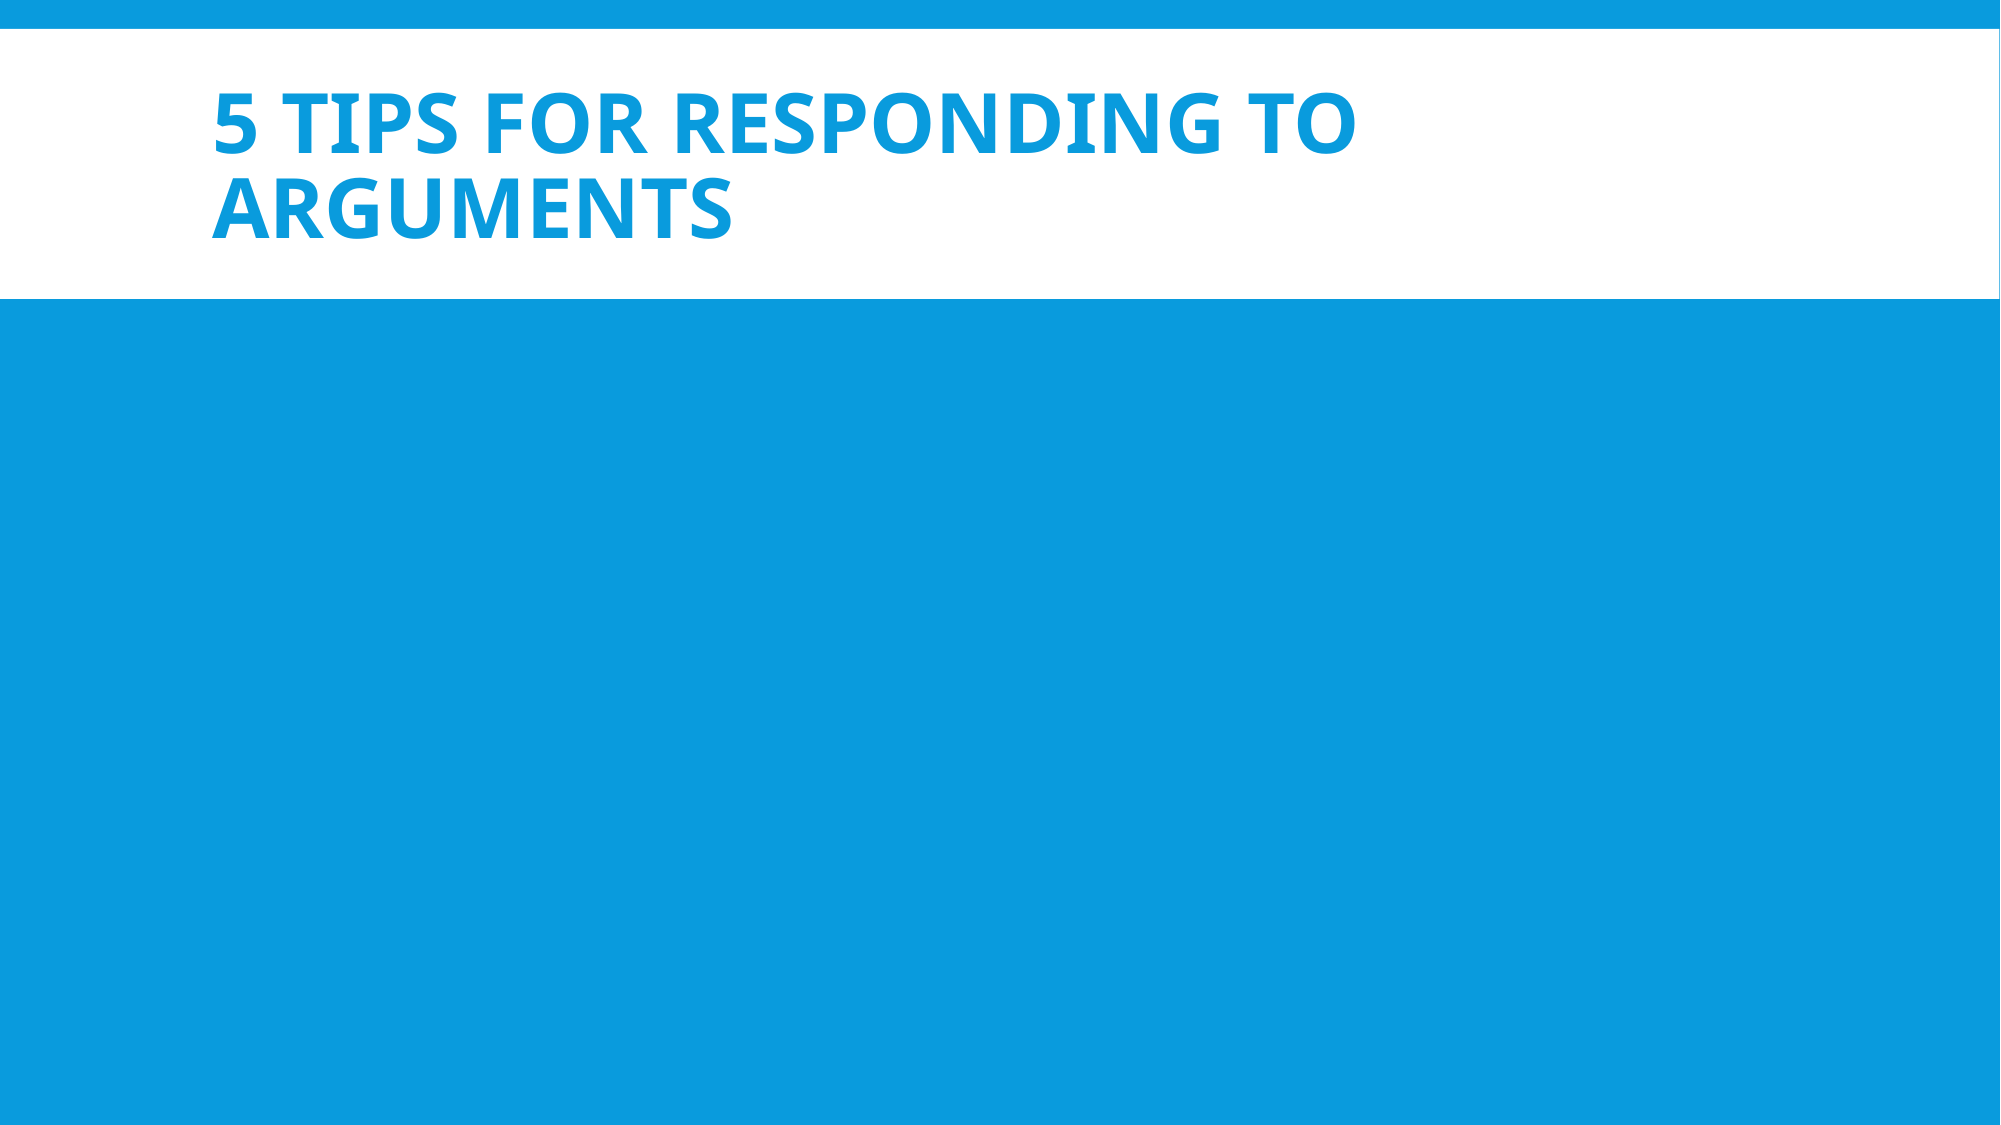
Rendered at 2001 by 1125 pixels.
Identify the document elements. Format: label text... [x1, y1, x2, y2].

title 5 tips for responding to arguments [197, 46, 1803, 295]
